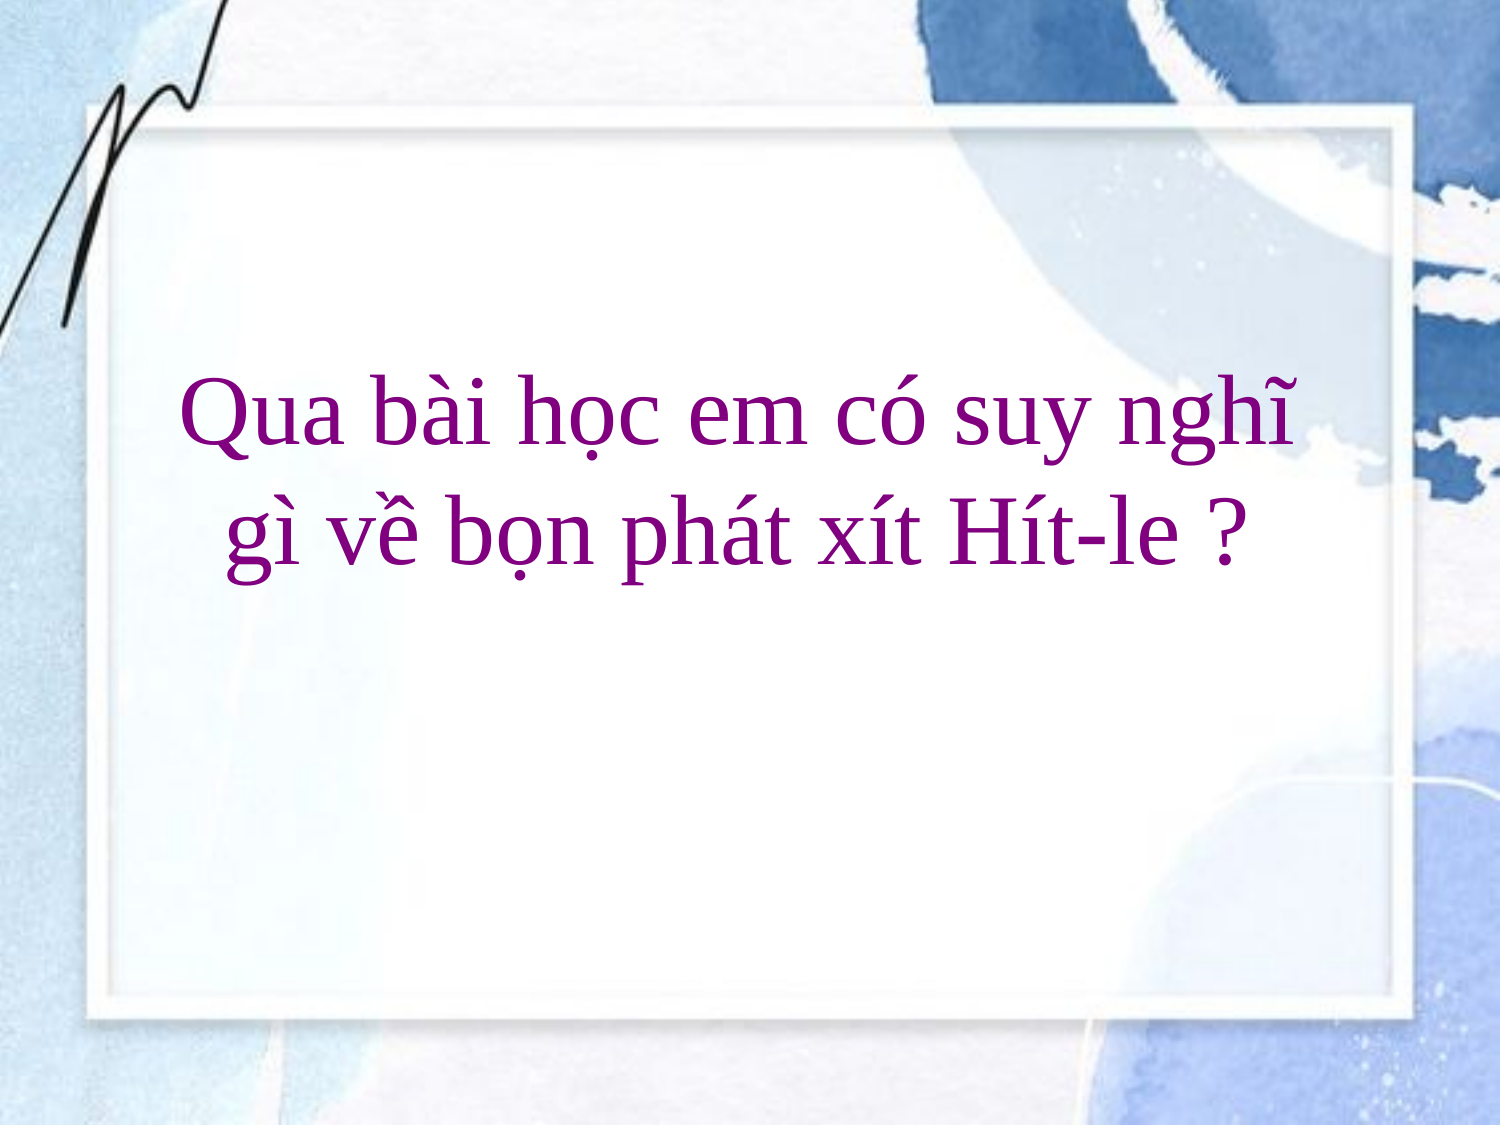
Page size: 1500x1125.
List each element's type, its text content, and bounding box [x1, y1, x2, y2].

text_box Qua bài học em có suy nghĩ gì về bọn phát xít Hít-le ? [125, 337, 1350, 593]
picture [0, 0, 1500, 1125]
